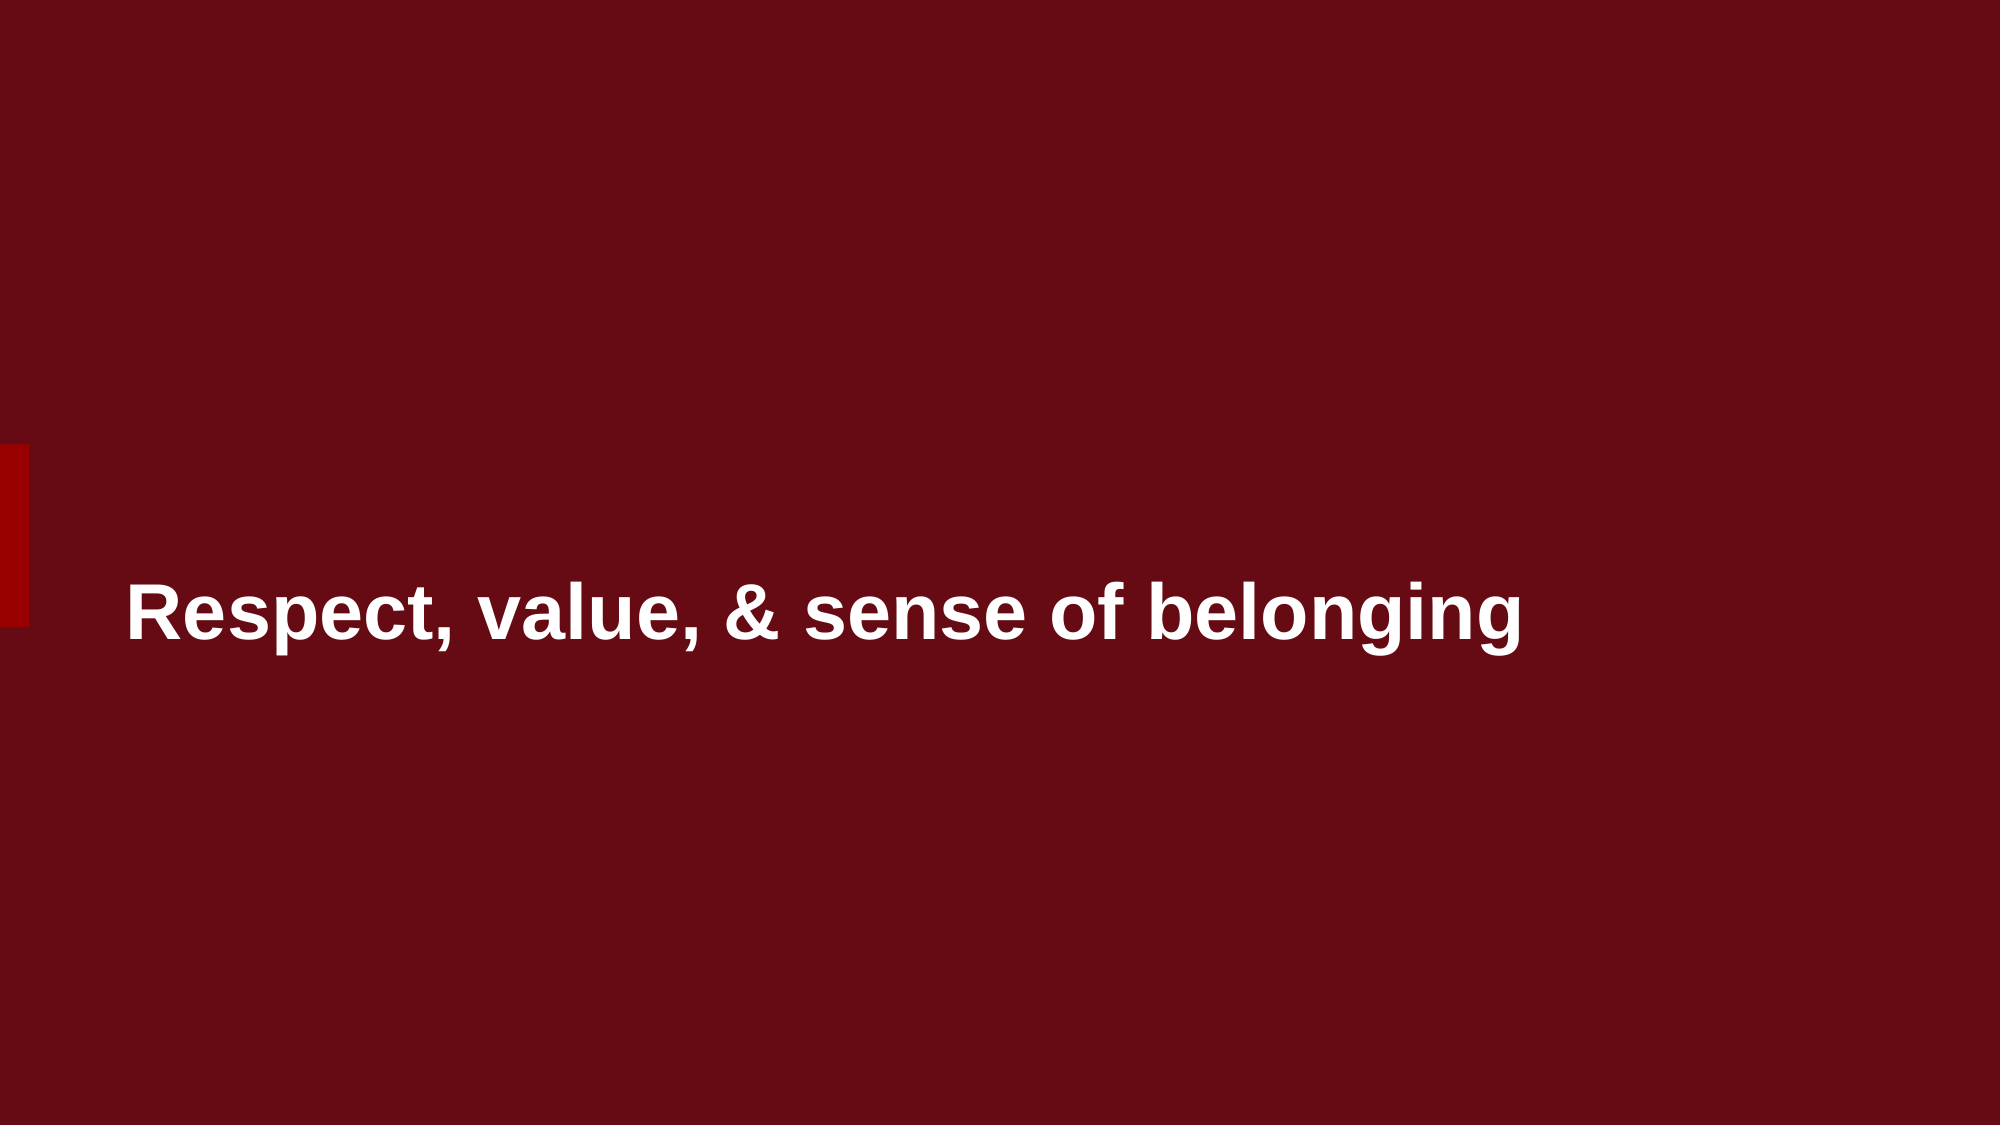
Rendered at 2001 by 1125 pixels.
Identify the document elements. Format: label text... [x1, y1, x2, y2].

title Respect, value, & sense of belonging [110, 497, 1600, 731]
